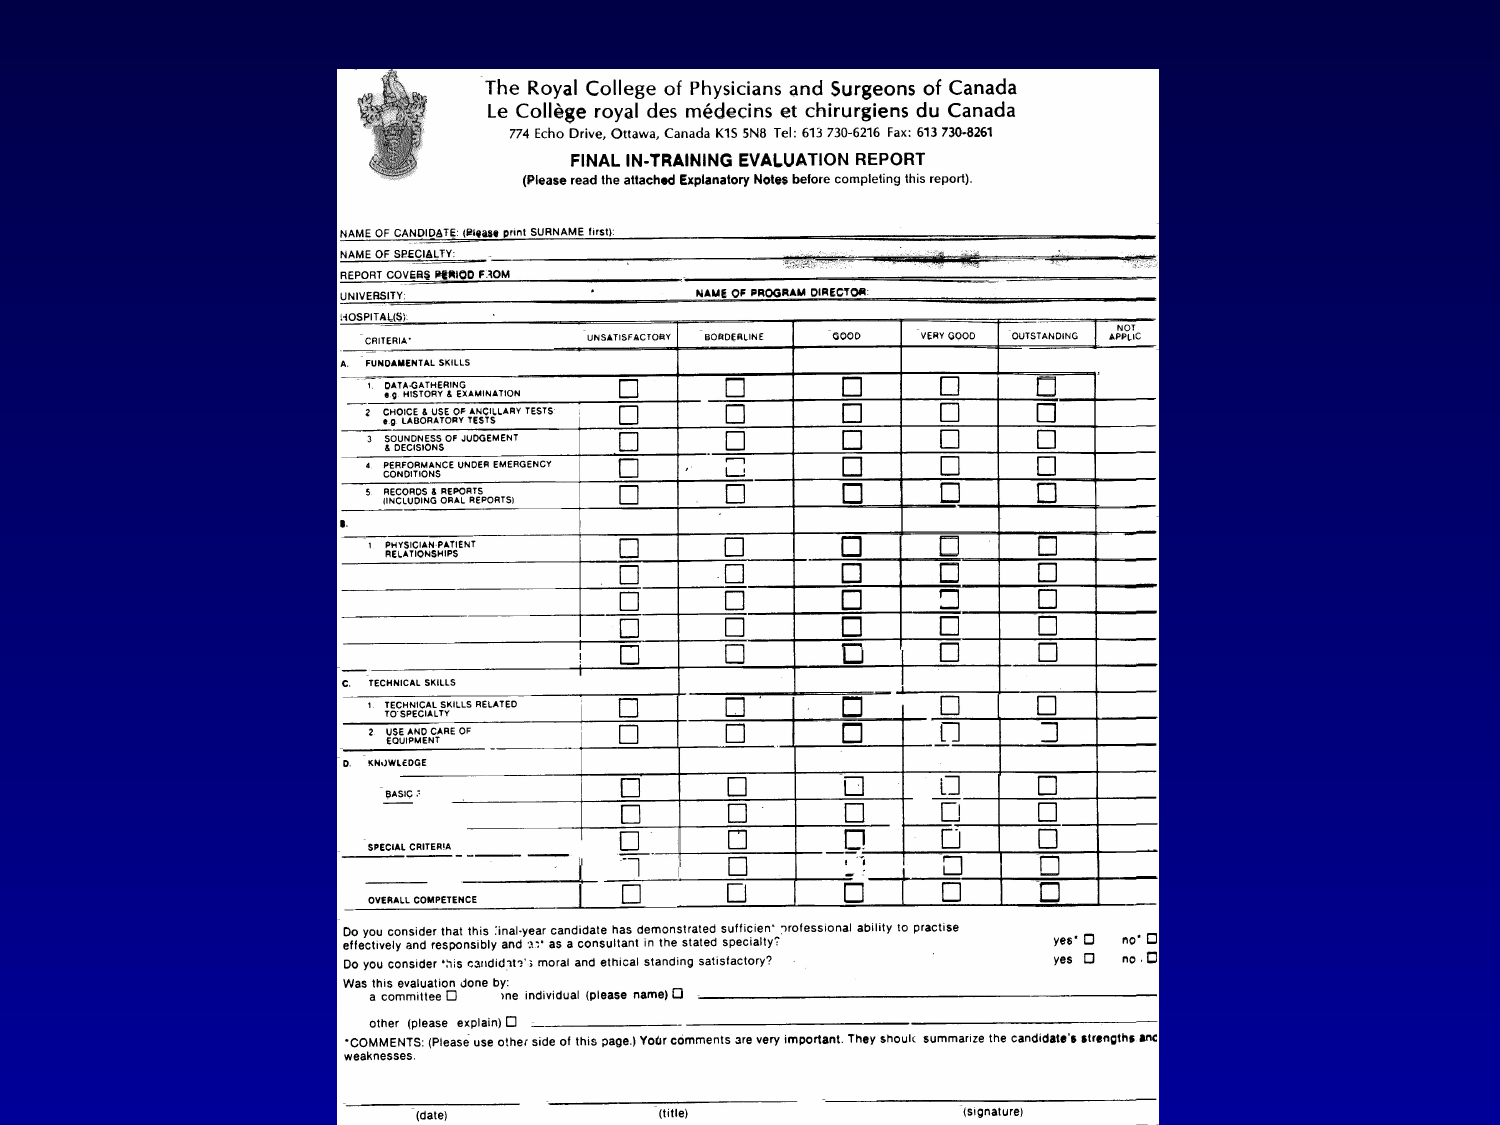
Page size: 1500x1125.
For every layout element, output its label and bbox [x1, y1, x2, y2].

picture [337, 69, 1159, 1125]
